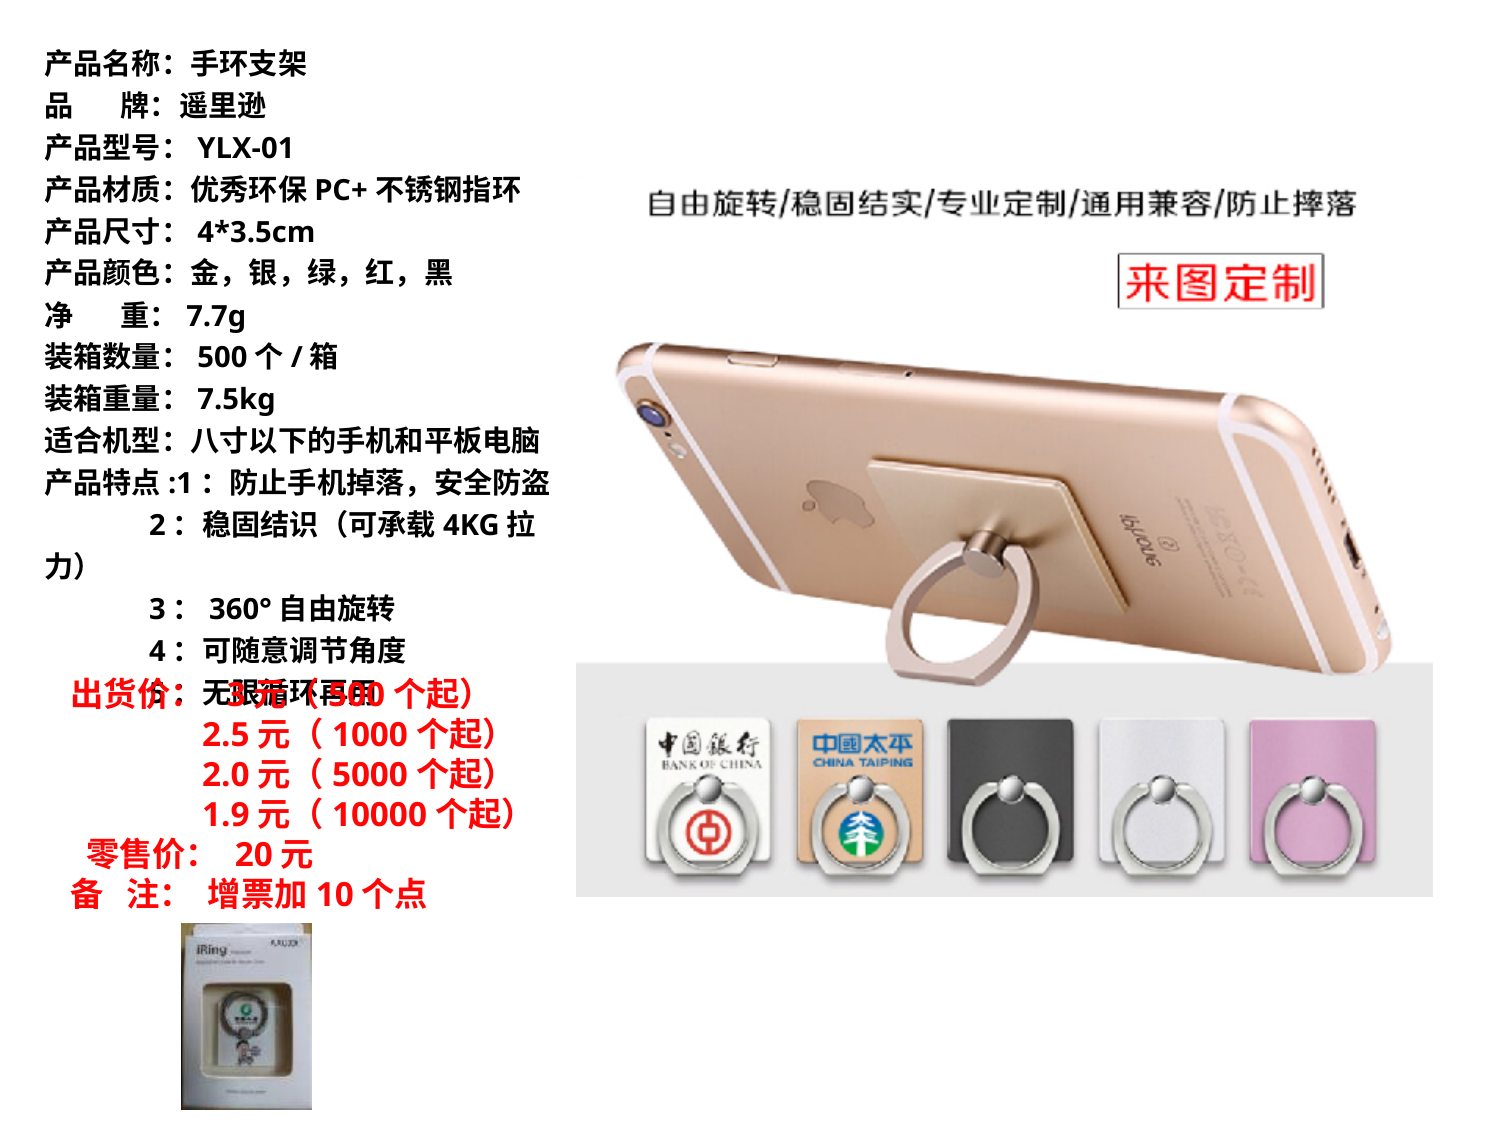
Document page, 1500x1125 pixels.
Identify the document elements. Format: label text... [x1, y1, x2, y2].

picture [180, 922, 312, 1110]
text_box 出货价： 3元（500个起） 2.5元（1000个起） 2.0元（5000个起） 1.9元（10000个起） 零售价： 20元 备 注： 增票加10个点 [56, 666, 591, 961]
picture [576, 175, 1433, 897]
text_box 产品名称：手环支架 品 牌：遥里逊 产品型号：YLX-01 产品材质：优秀环保PC+不锈钢指环 产品尺寸：4*3.5cm 产品颜色：金，银，绿，红，黑 净 重：7.7g 装箱数量：500个/箱 装箱重量：7.5kg 适合机型：八寸以下的手机和平板电脑 产品特点:1：防止手机掉落，安全防盗 2：稳固结识（可承载4KG拉力） 3：360°自由旋转 4：可随意调节角度 5：无限循环再用 [29, 30, 591, 717]
